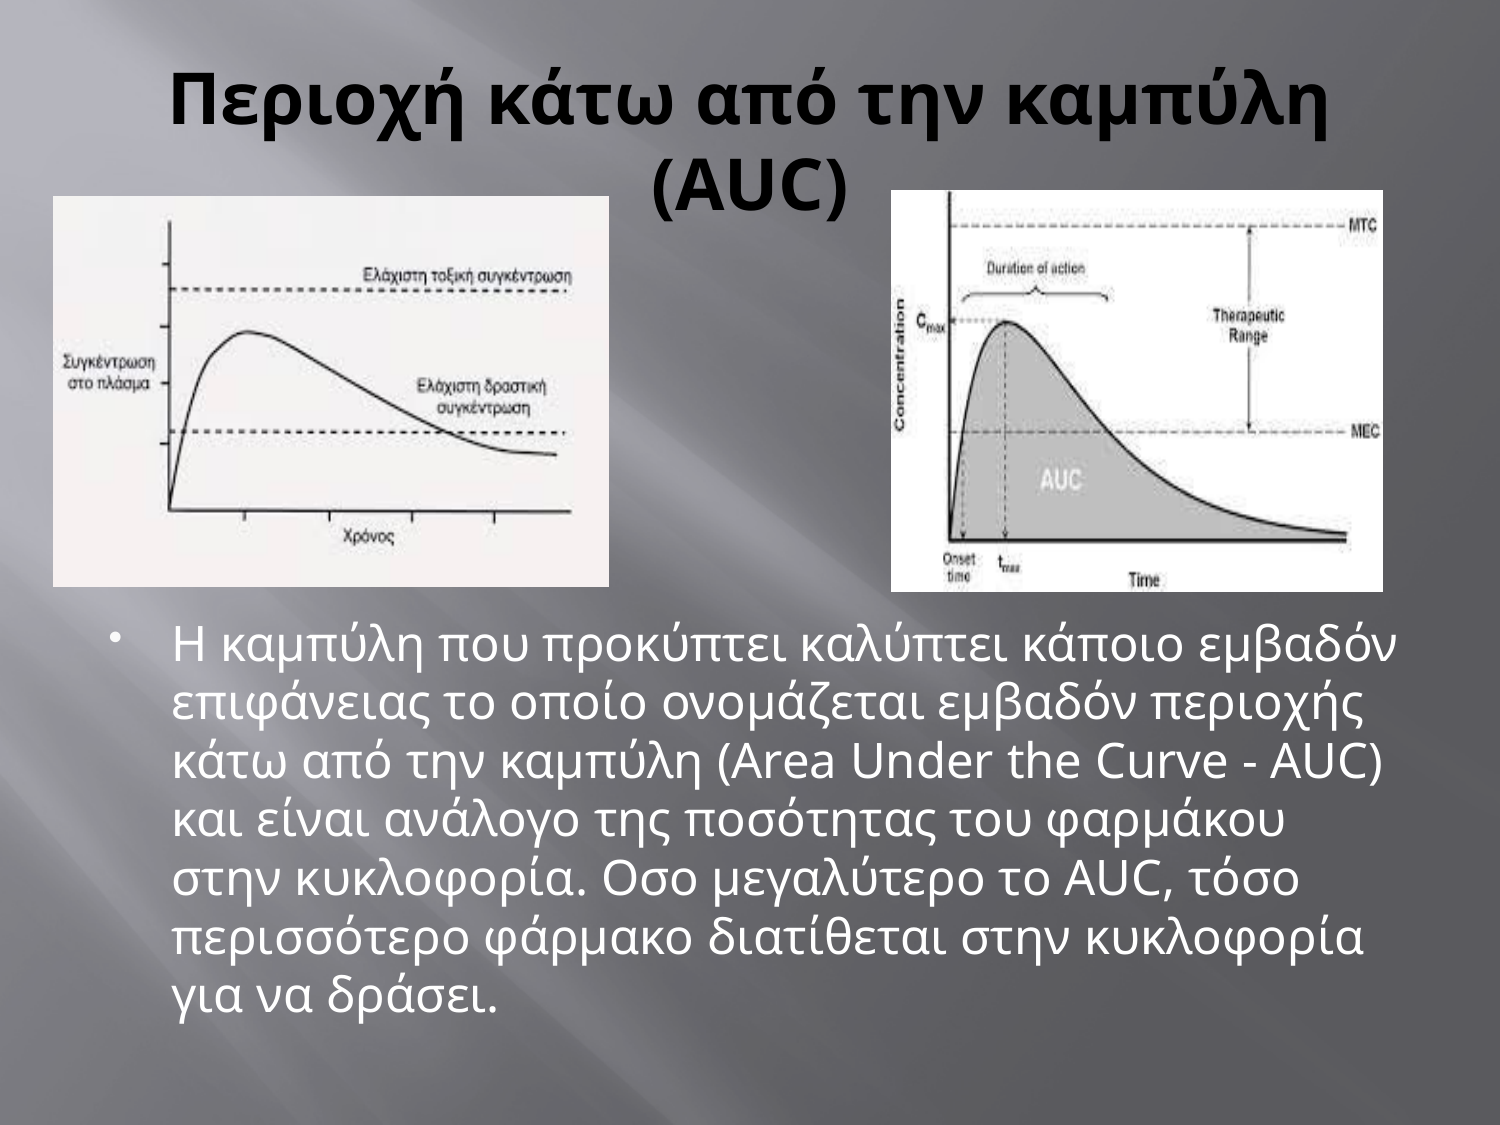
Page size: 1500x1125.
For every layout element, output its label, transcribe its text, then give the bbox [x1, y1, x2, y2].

picture [891, 190, 1383, 593]
list Η καμπύλη που προκύπτει καλύπτει κάποιο εμβαδόν επιφάνειας το οποίο ονομάζεται εμβαδόν περιοχής κάτω από την καμπύλη (Area Under the Curve - AUC) και είναι ανάλογο της ποσότητας του φαρμάκου στην κυκλοφορία. Οσο μεγαλύτερο το AUC, τόσο περισσότερο φάρμακο διατίθεται στην κυκλοφορία για να δράσει. [75, 262, 1425, 1035]
picture [52, 196, 609, 587]
title Περιοχή κάτω από την καμπύλη (AUC) [75, 45, 1425, 233]
